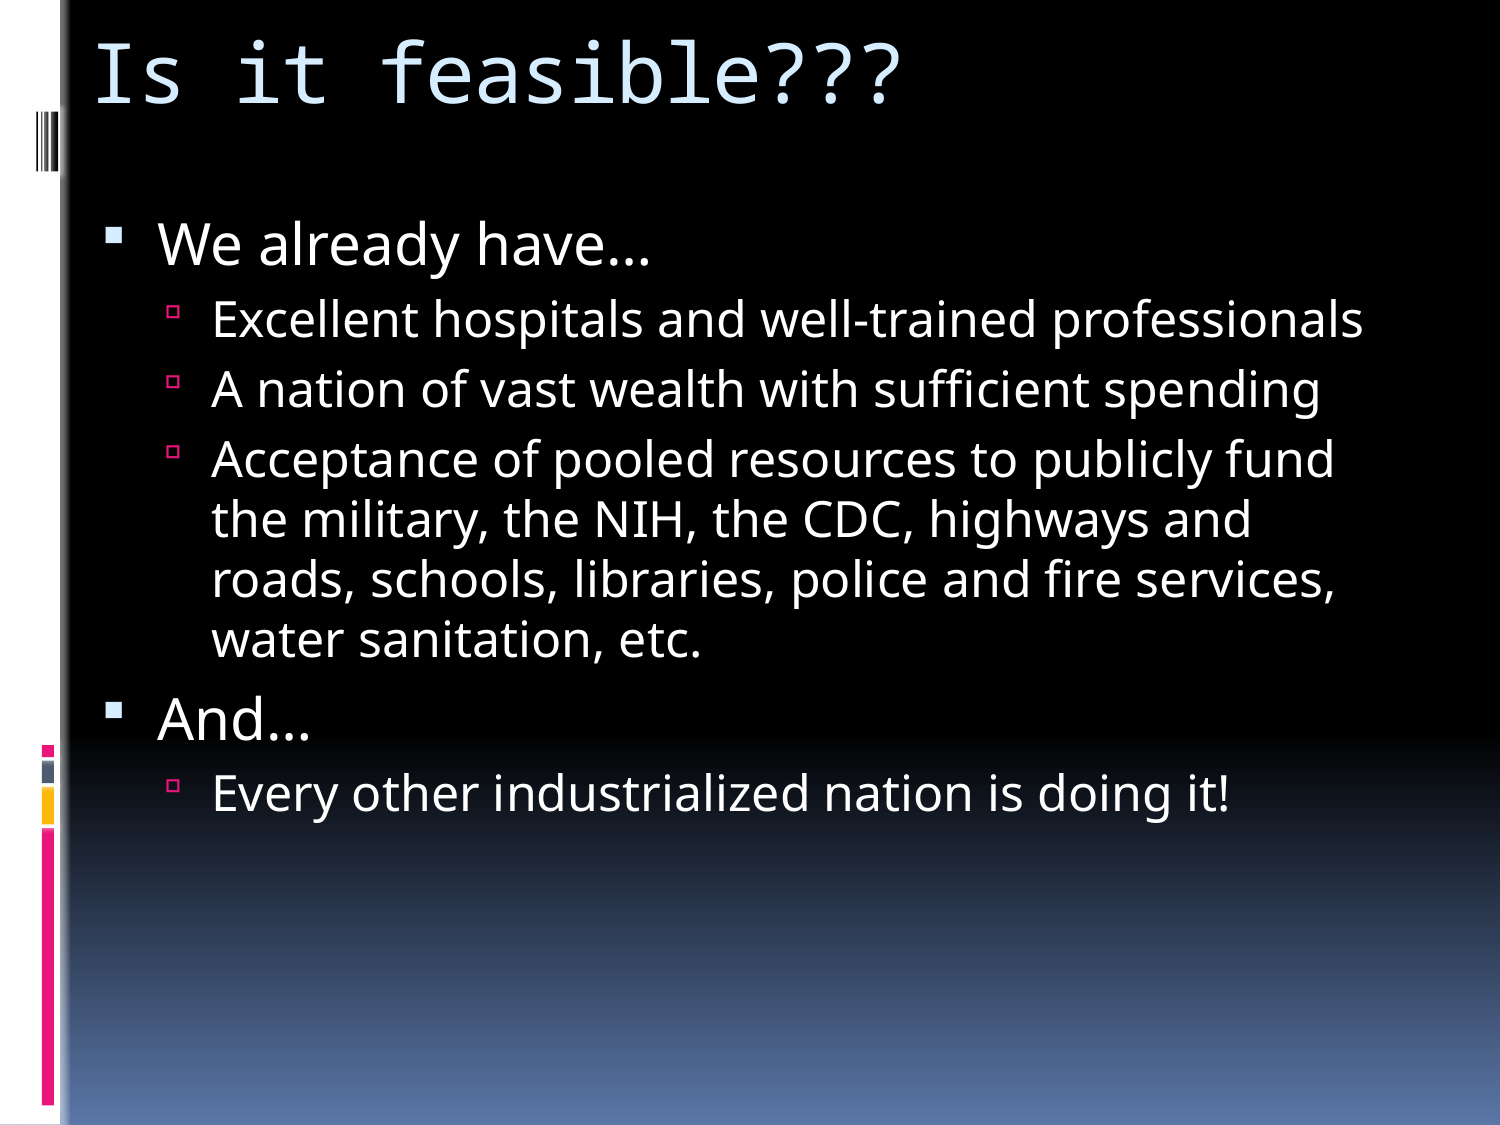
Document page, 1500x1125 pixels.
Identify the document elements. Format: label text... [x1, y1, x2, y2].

list We already have… Excellent hospitals and well-trained professionals A nation of vast wealth with sufficient spending Acceptance of pooled resources to publicly fund the military, the NIH, the CDC, highways and roads, schools, libraries, police and fire services, water sanitation, etc. And… Every other industrialized nation is doing it! [75, 200, 1425, 943]
title Is it feasible??? [75, 12, 1425, 200]
